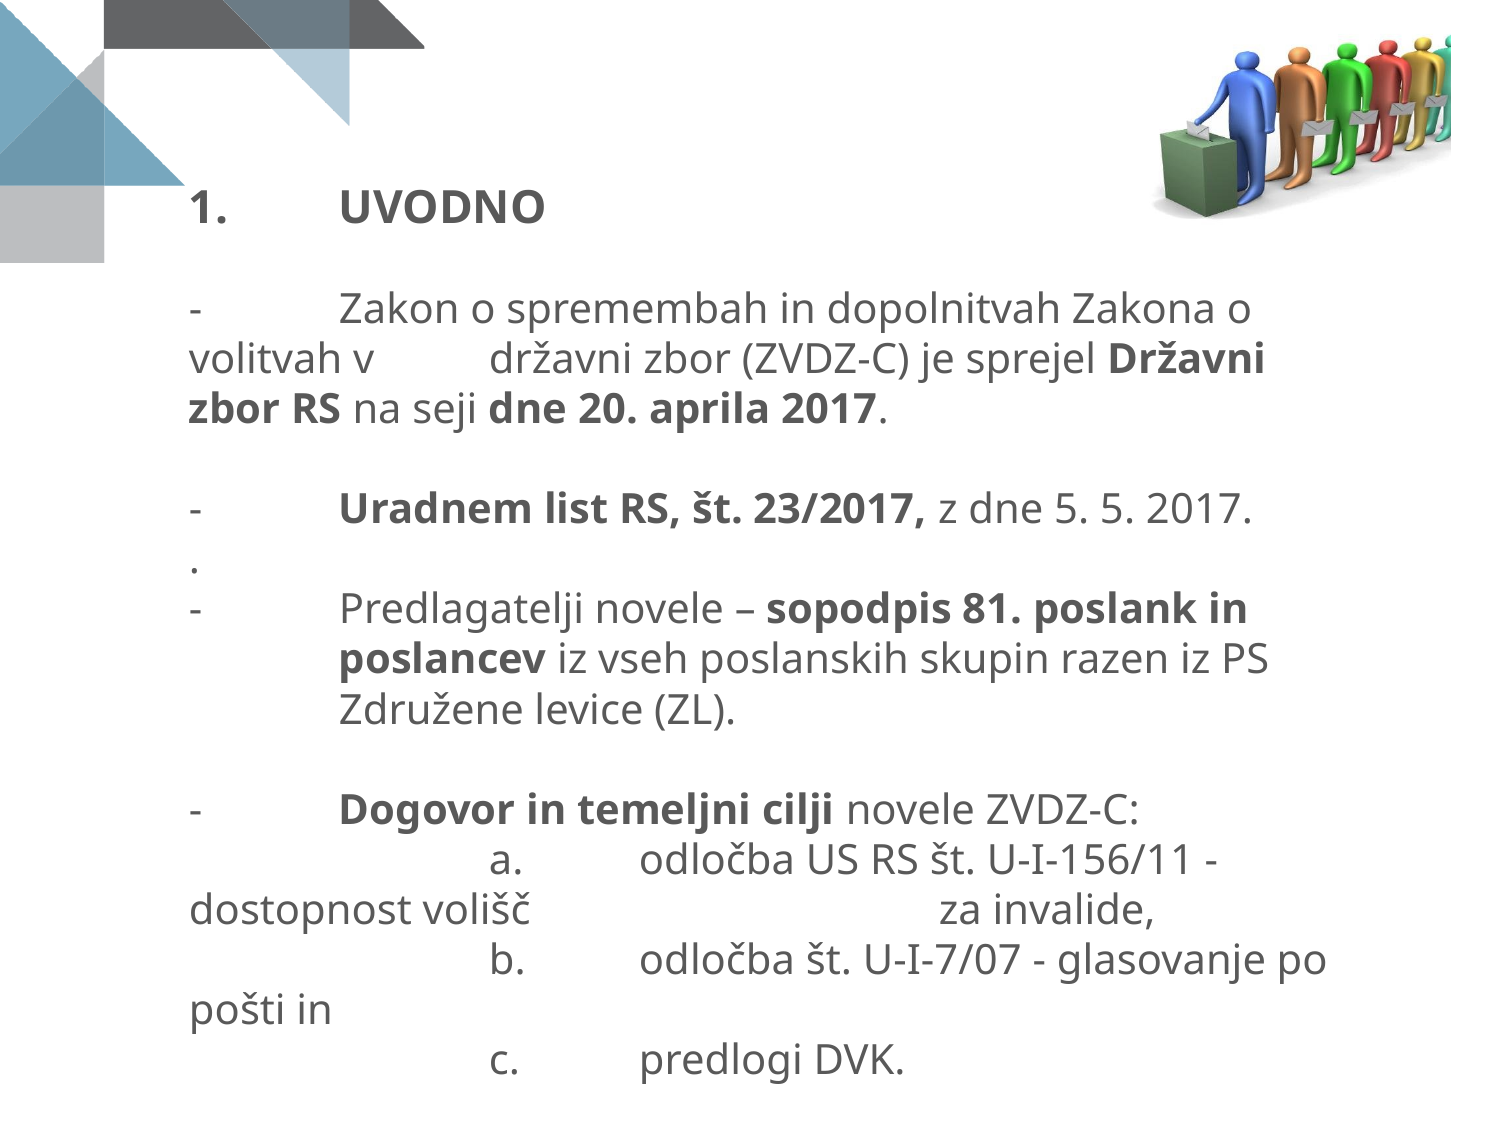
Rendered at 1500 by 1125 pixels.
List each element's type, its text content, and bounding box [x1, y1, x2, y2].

picture [0, 0, 425, 264]
picture [1096, 23, 1451, 228]
title 1. UVODNO - Zakon o spremembah in dopolnitvah Zakona o volitvah v državni zbor (ZVDZ-C) je sprejel Državni zbor RS na seji dne 20. aprila 2017. - Uradnem list RS, št. 23/2017, z dne 5. 5. 2017. . - Predlagatelji novele – sopodpis 81. poslank in poslancev iz vseh poslanskih skupin razen iz PS Združene levice (ZL). - Dogovor in temeljni cilji novele ZVDZ-C: a. odločba US RS št. U-I-156/11 - dostopnost volišč za invalide, b. odločba št. U-I-7/07 - glasovanje po pošti in c. predlogi DVK. [188, 176, 1359, 1085]
